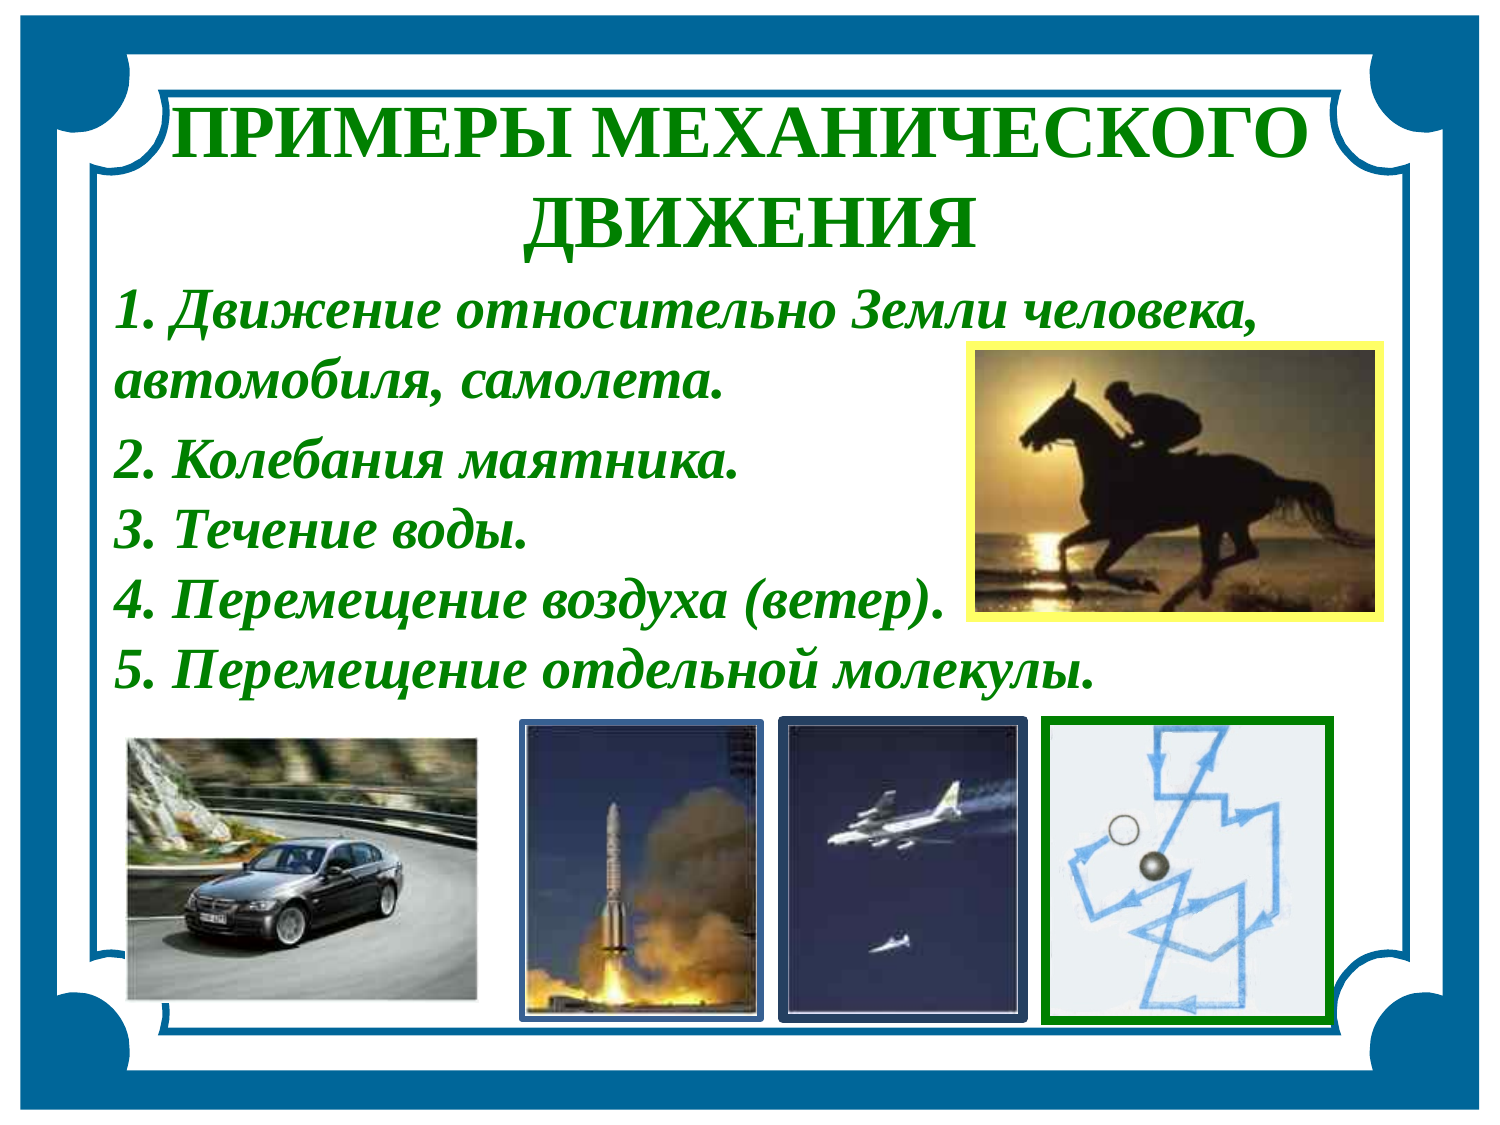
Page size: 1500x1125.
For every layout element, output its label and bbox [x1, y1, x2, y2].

picture [974, 349, 1376, 613]
picture [1049, 724, 1326, 1016]
picture [787, 724, 1019, 1014]
picture [524, 724, 758, 1016]
text_box [20, 15, 1480, 1110]
picture [124, 737, 479, 1004]
